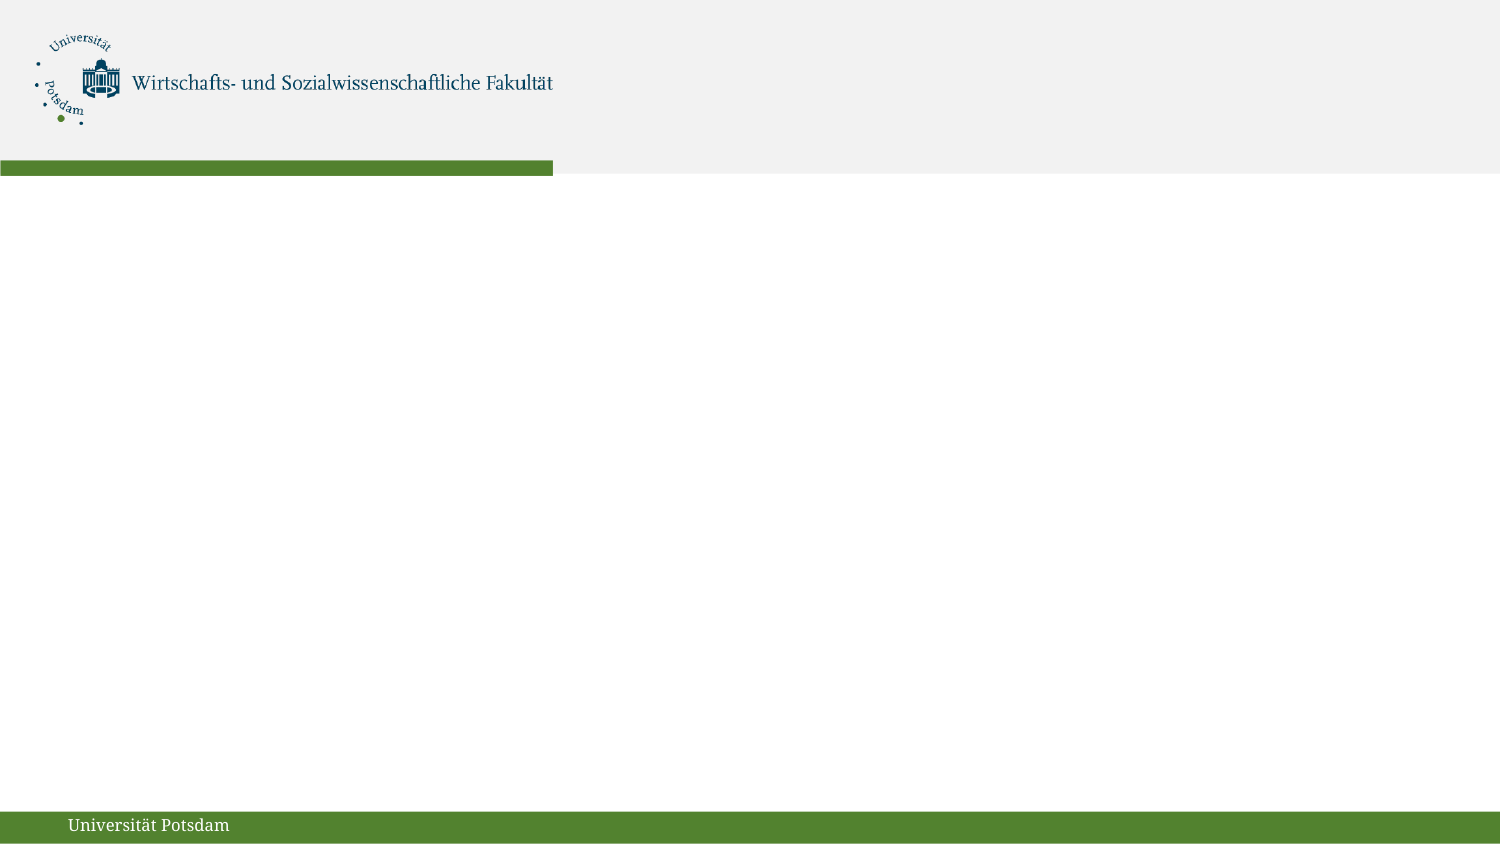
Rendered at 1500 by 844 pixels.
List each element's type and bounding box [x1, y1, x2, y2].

picture [0, 34, 553, 176]
